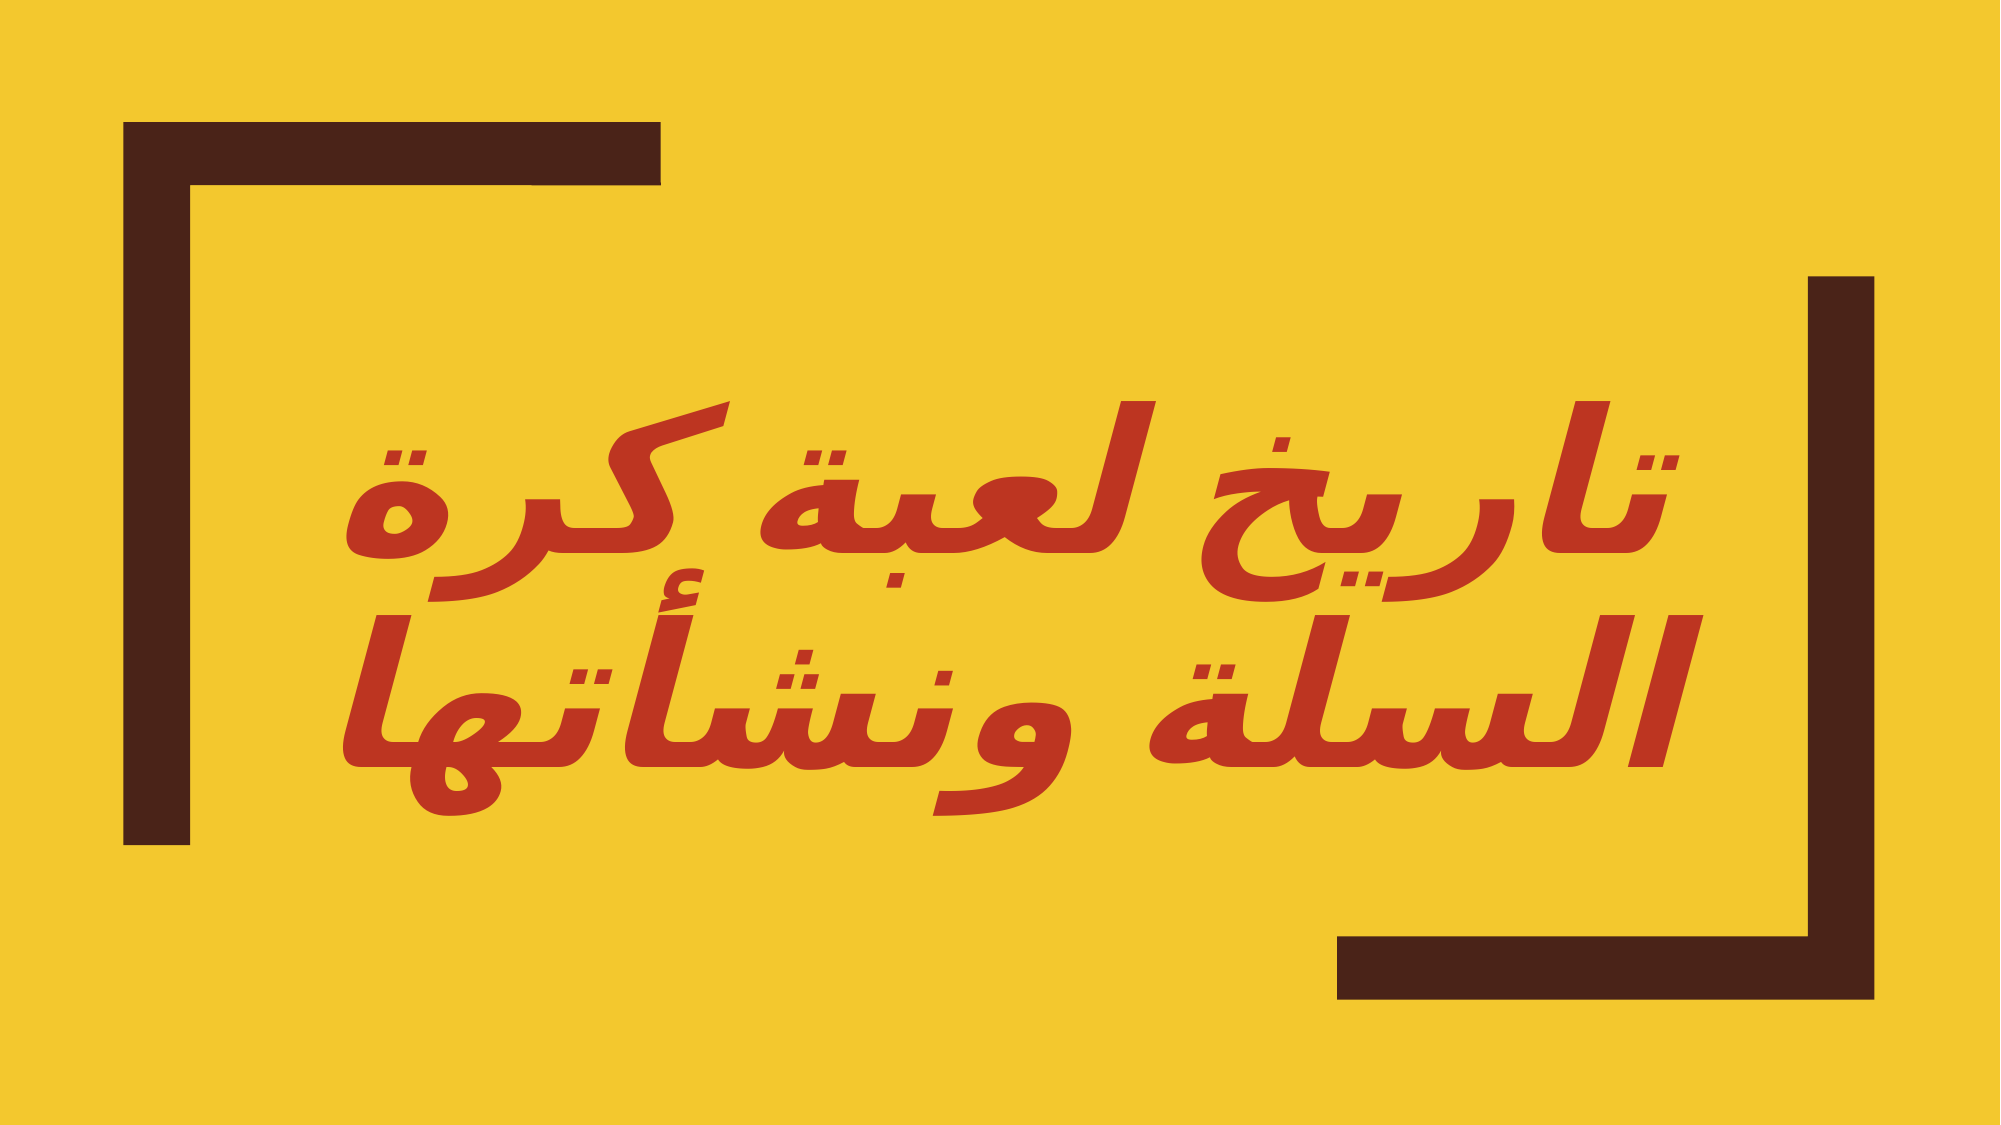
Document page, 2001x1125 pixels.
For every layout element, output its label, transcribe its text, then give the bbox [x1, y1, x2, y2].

title تاريخ لعبة كرة السلة ونشأتها [221, 215, 1779, 818]
